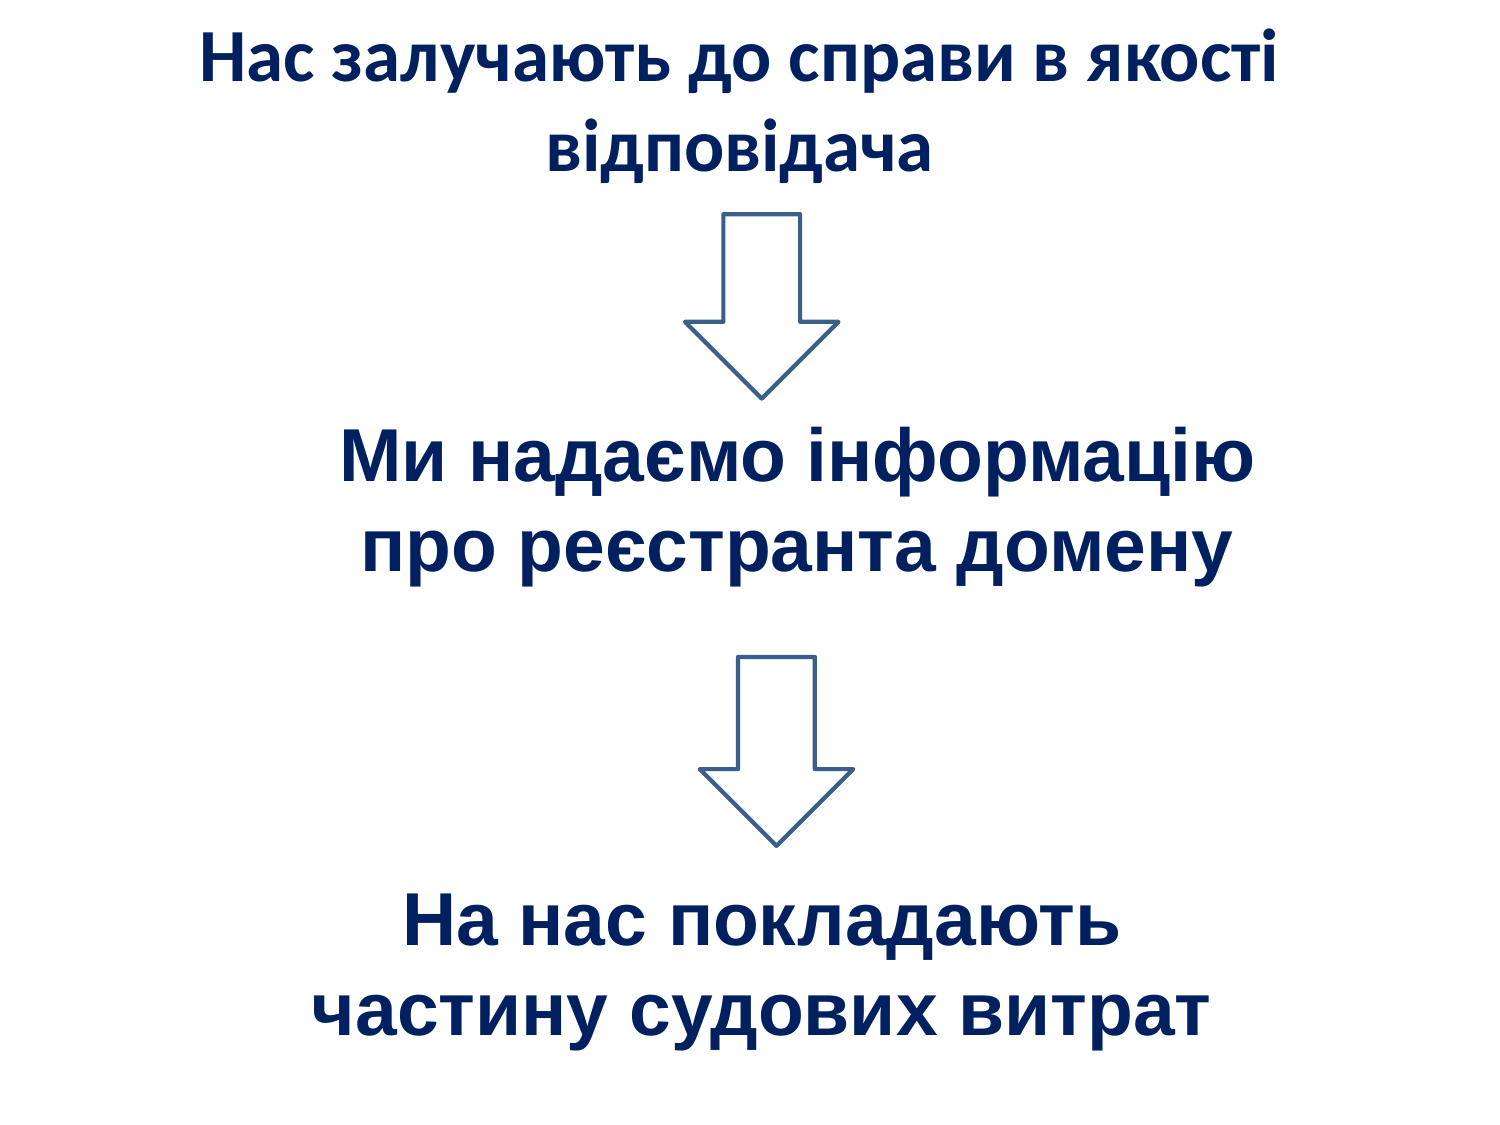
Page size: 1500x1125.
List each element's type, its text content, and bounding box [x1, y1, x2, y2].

title Нас залучають до справи в якості відповідача [64, 2, 1415, 190]
text_box Ми надаємо інформацію про реєстранта домену [301, 398, 1294, 594]
text_box [683, 212, 841, 398]
text_box На нас покладають частину судових витрат [253, 862, 1270, 1058]
text_box [697, 654, 856, 849]
